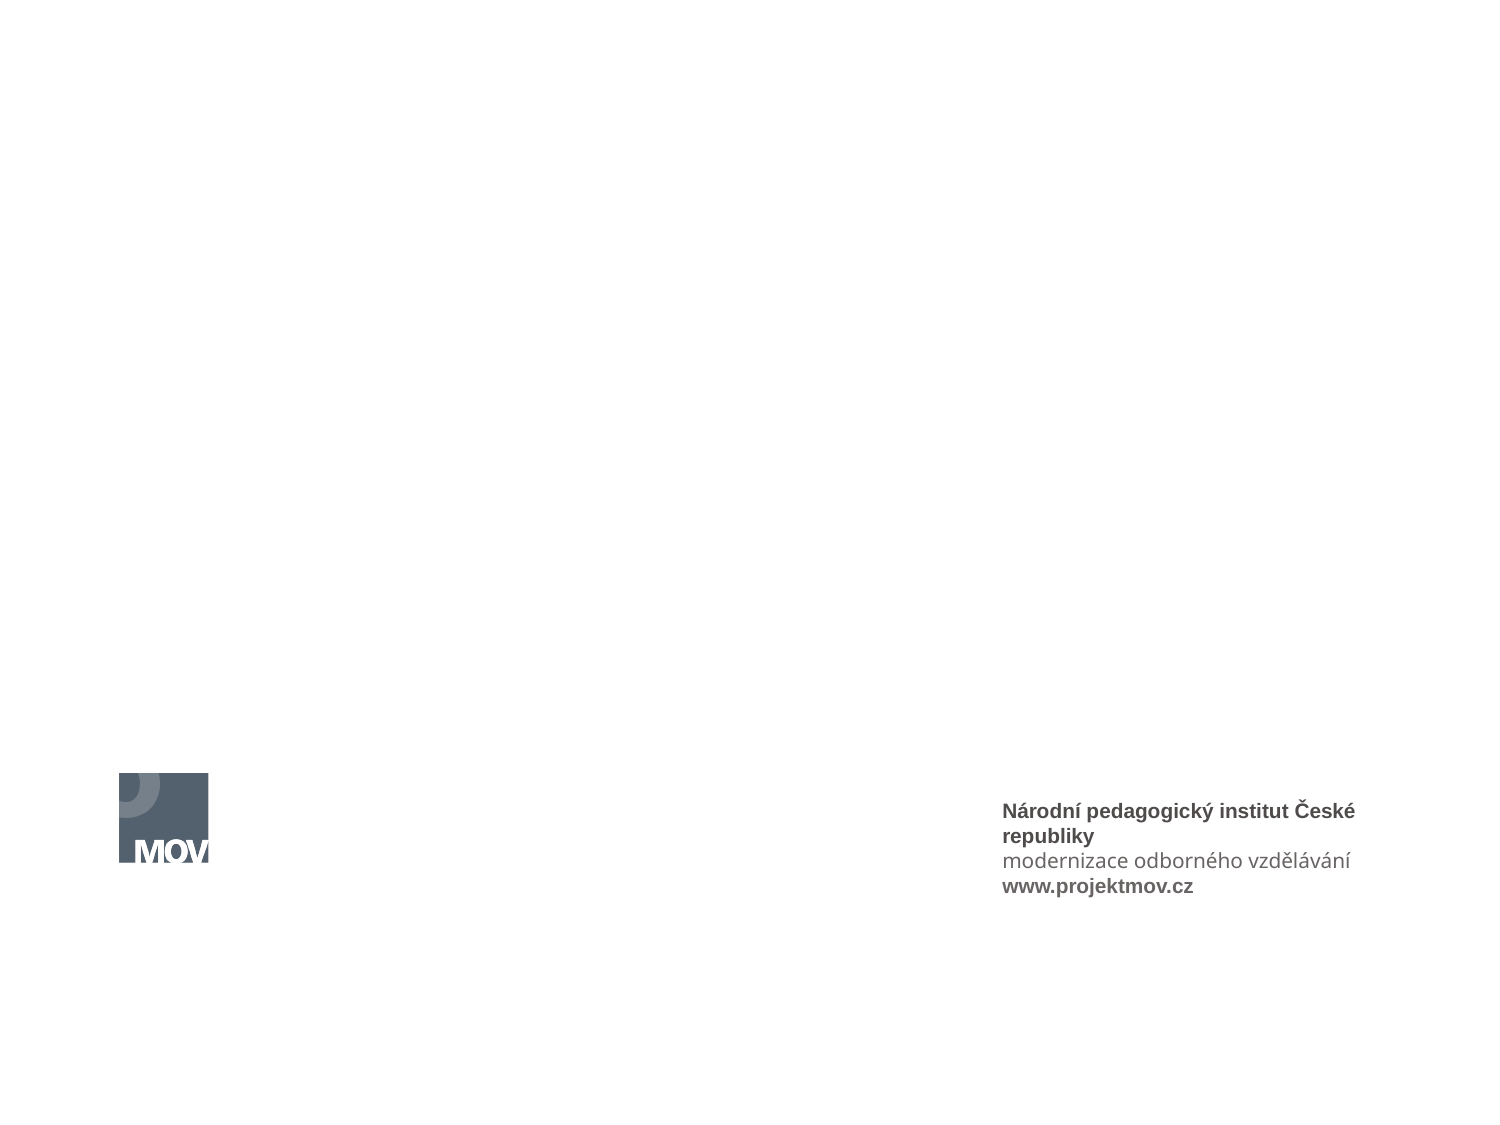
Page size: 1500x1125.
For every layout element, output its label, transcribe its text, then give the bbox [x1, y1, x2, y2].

picture [83, 743, 249, 909]
text_box Národní pedagogický institut České republiky modernizace odborného vzdělávání www.projektmov.cz [987, 790, 1456, 906]
